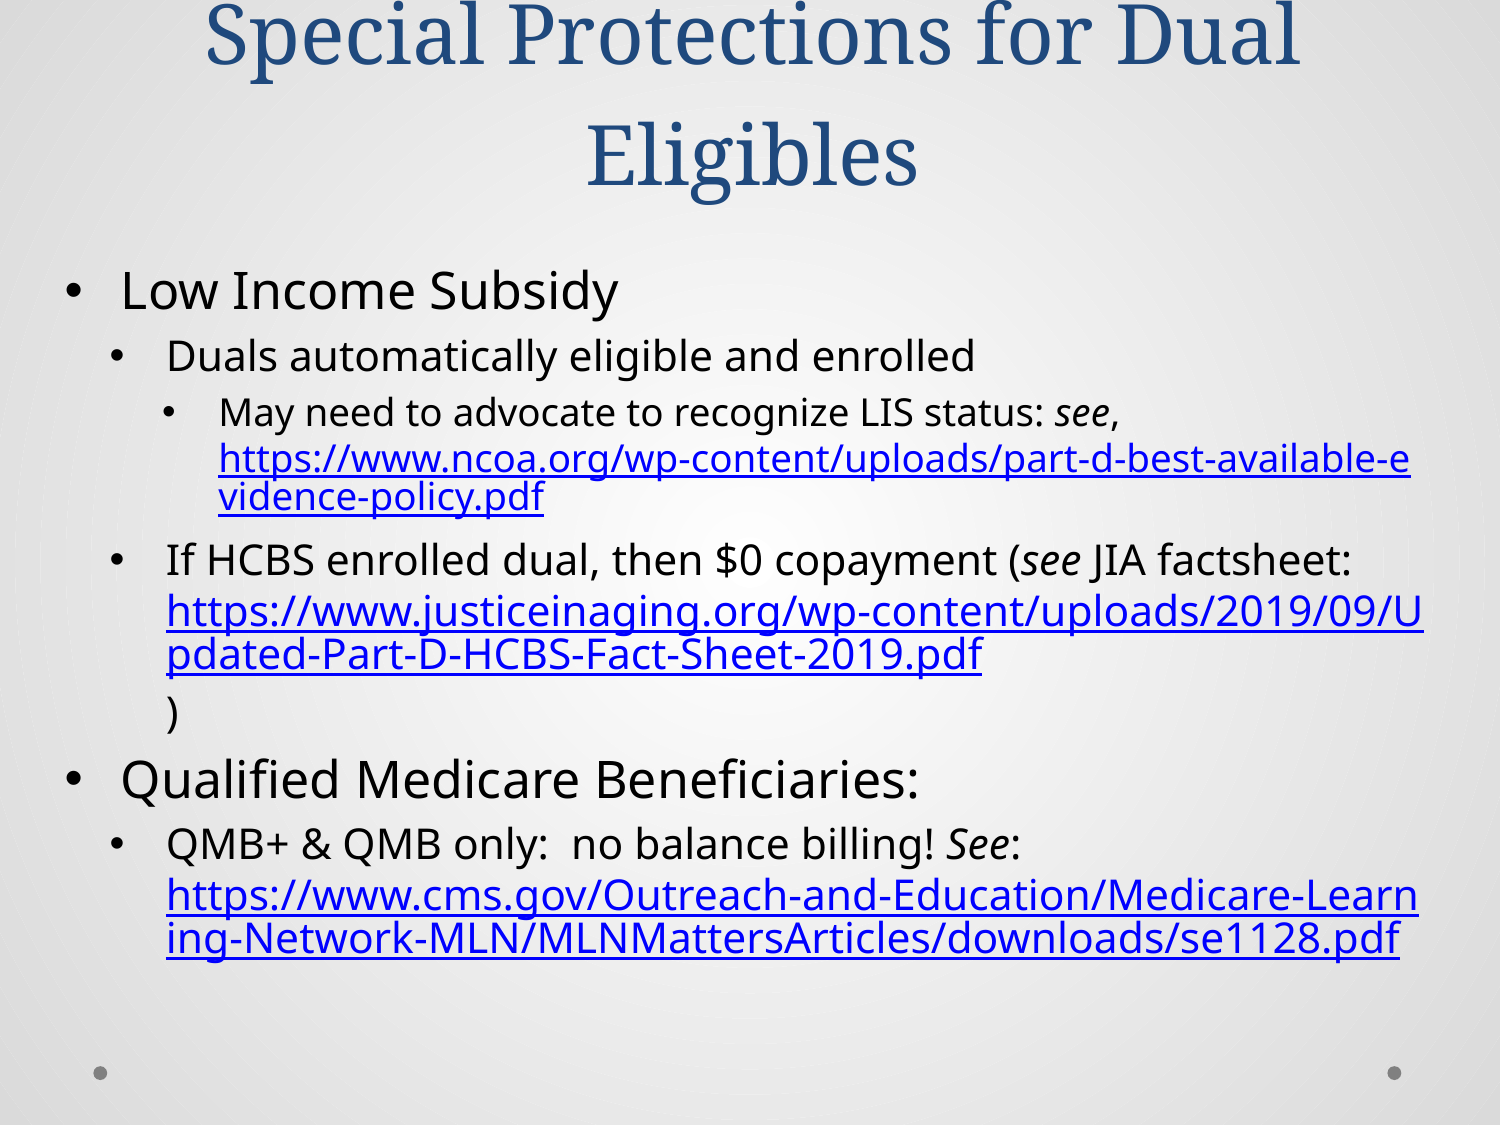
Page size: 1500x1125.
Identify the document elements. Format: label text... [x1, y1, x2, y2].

title Special Protections for Dual Eligibles [52, 84, 1453, 210]
list Low Income Subsidy Duals automatically eligible and enrolled May need to advocate to recognize LIS status: see, https://www.ncoa.org/wp-content/uploads/part-d-best-available-evidence-policy.pdf If HCBS enrolled dual, then $0 copayment (see JIA factsheet: https://www.justiceinaging.org/wp-content/uploads/2019/09/Updated-Part-D-HCBS-Fact-Sheet-2019.pdf) Qualified Medicare Beneficiaries: QMB+ & QMB only: no balance billing! See: https://www.cms.gov/Outreach-and-Education/Medicare-Learning-Network-MLN/MLNMattersArticles/downloads/se1128.pdf [49, 250, 1445, 1001]
